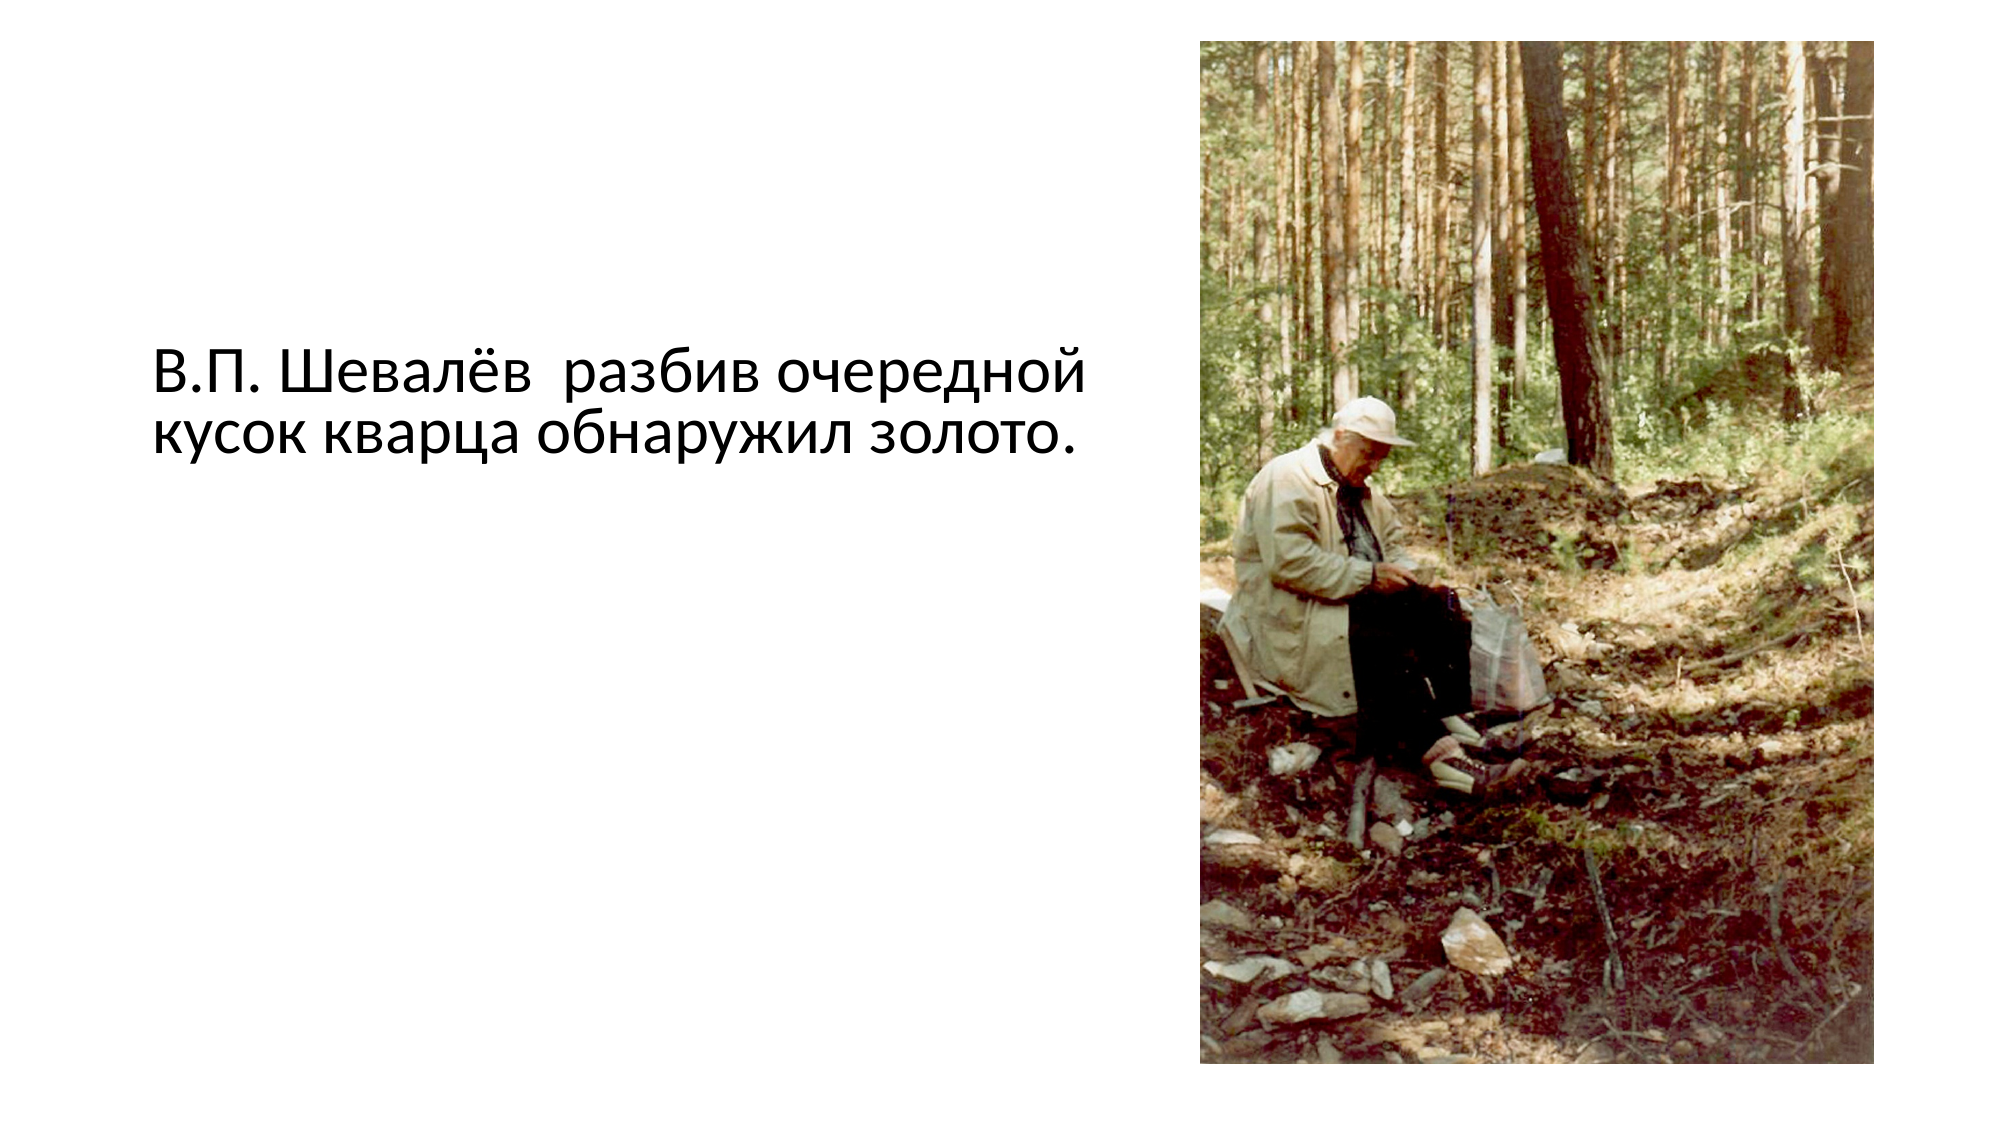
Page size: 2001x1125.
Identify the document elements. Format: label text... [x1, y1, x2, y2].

picture [1199, 41, 1874, 1064]
list В.П. Шевалёв разбив очередной кусок кварца обнаружил золото. [137, 337, 1157, 963]
